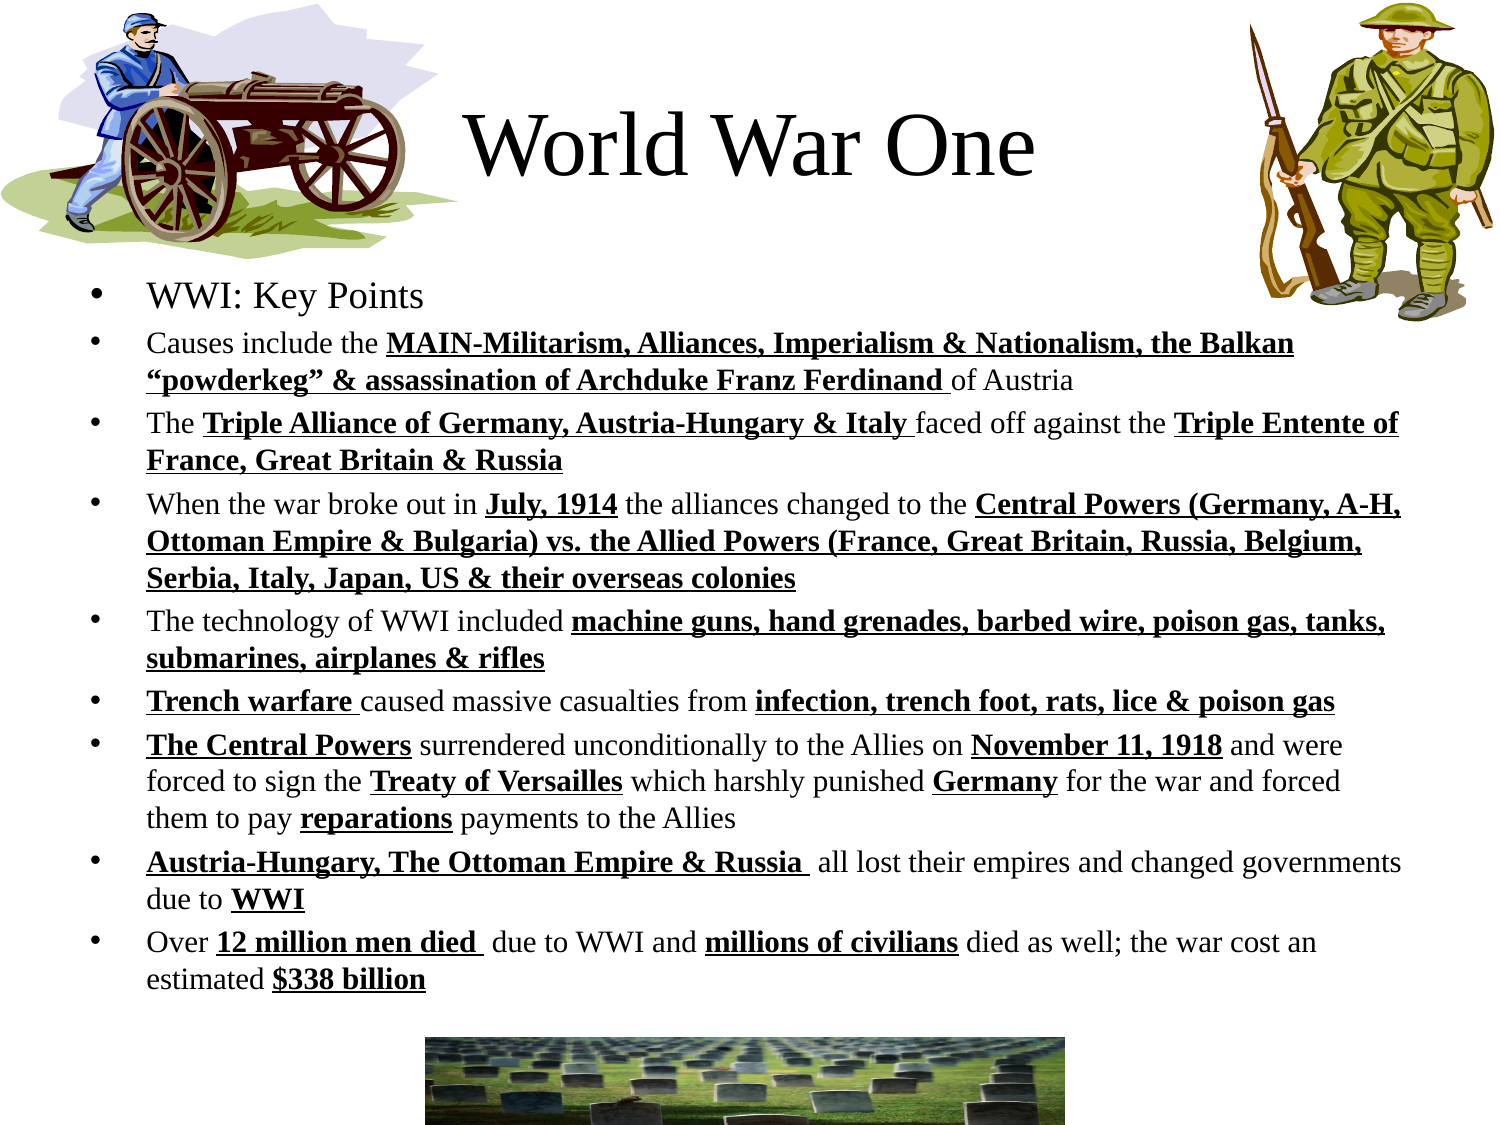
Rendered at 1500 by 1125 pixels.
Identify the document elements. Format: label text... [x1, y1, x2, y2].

picture [0, 0, 463, 263]
picture [1249, 0, 1500, 326]
picture [424, 1037, 1066, 1125]
list WWI: Key Points Causes include the MAIN-Militarism, Alliances, Imperialism & Nationalism, the Balkan “powderkeg” & assassination of Archduke Franz Ferdinand of Austria The Triple Alliance of Germany, Austria-Hungary & Italy faced off against the Triple Entente of France, Great Britain & Russia When the war broke out in July, 1914 the alliances changed to the Central Powers (Germany, A-H, Ottoman Empire & Bulgaria) vs. the Allied Powers (France, Great Britain, Russia, Belgium, Serbia, Italy, Japan, US & their overseas colonies The technology of WWI included machine guns, hand grenades, barbed wire, poison gas, tanks, submarines, airplanes & rifles Trench warfare caused massive casualties from infection, trench foot, rats, lice & poison gas The Central Powers surrendered unconditionally to the Allies on November 11, 1918 and were forced to sign the Treaty of Versailles which harshly punished Germany for the war and forced them to pay reparations payments to the Allies Austria-Hungary, The Ottoman Empire & Russia all lost their empires and changed governments due to WWI Over 12 million men died due to WWI and millions of civilians died as well; the war cost an estimated $338 billion [75, 262, 1425, 1005]
title World War One [466, 45, 1244, 233]
